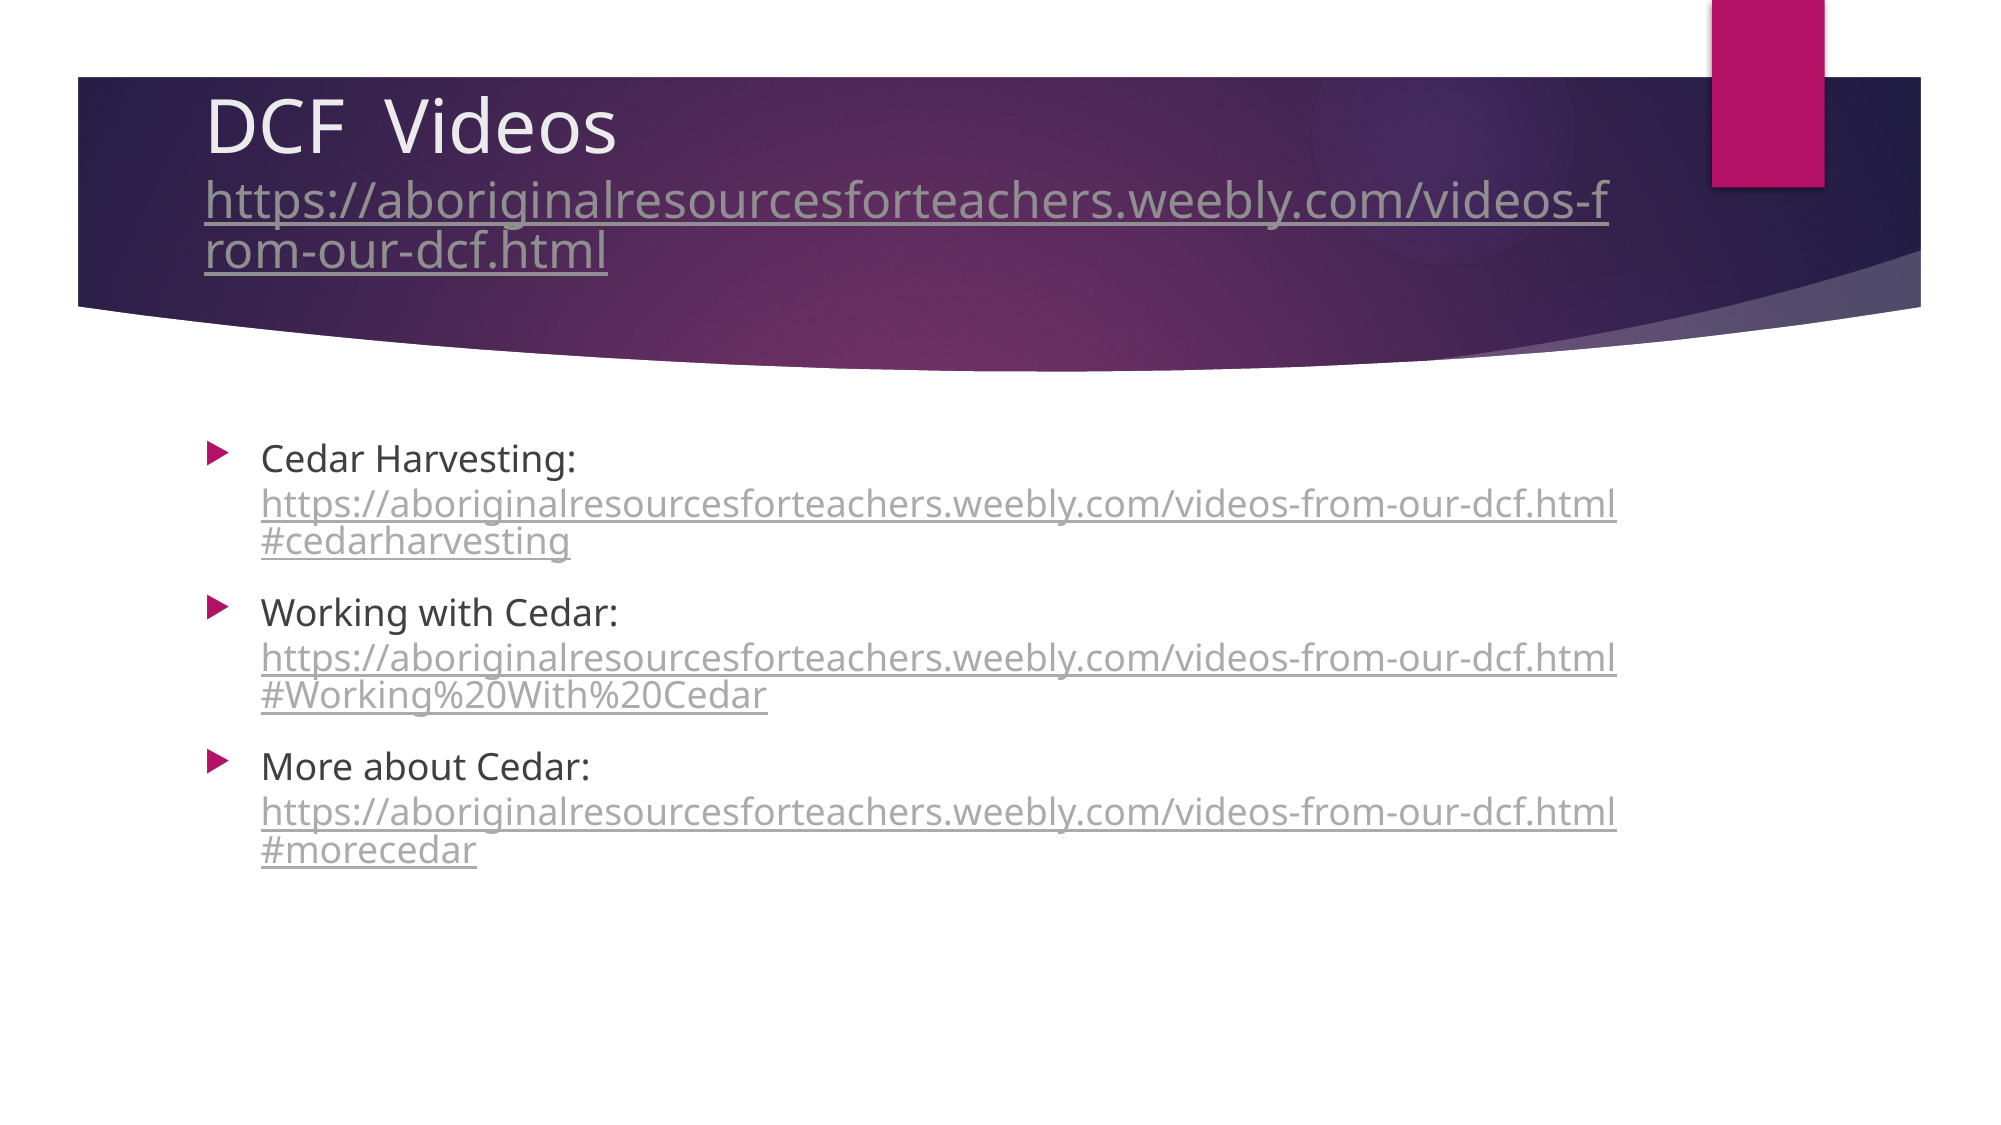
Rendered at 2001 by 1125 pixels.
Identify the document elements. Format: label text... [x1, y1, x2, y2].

title DCF Videos https://aboriginalresourcesforteachers.weebly.com/videos-from-our-dcf.html [189, 159, 1627, 276]
list Cedar Harvesting: https://aboriginalresourcesforteachers.weebly.com/videos-from-our-dcf.html#cedarharvesting Working with Cedar: https://aboriginalresourcesforteachers.weebly.com/videos-from-our-dcf.html#Working%20With%20Cedar More about Cedar: https://aboriginalresourcesforteachers.weebly.com/videos-from-our-dcf.html#morecedar [189, 427, 1638, 988]
